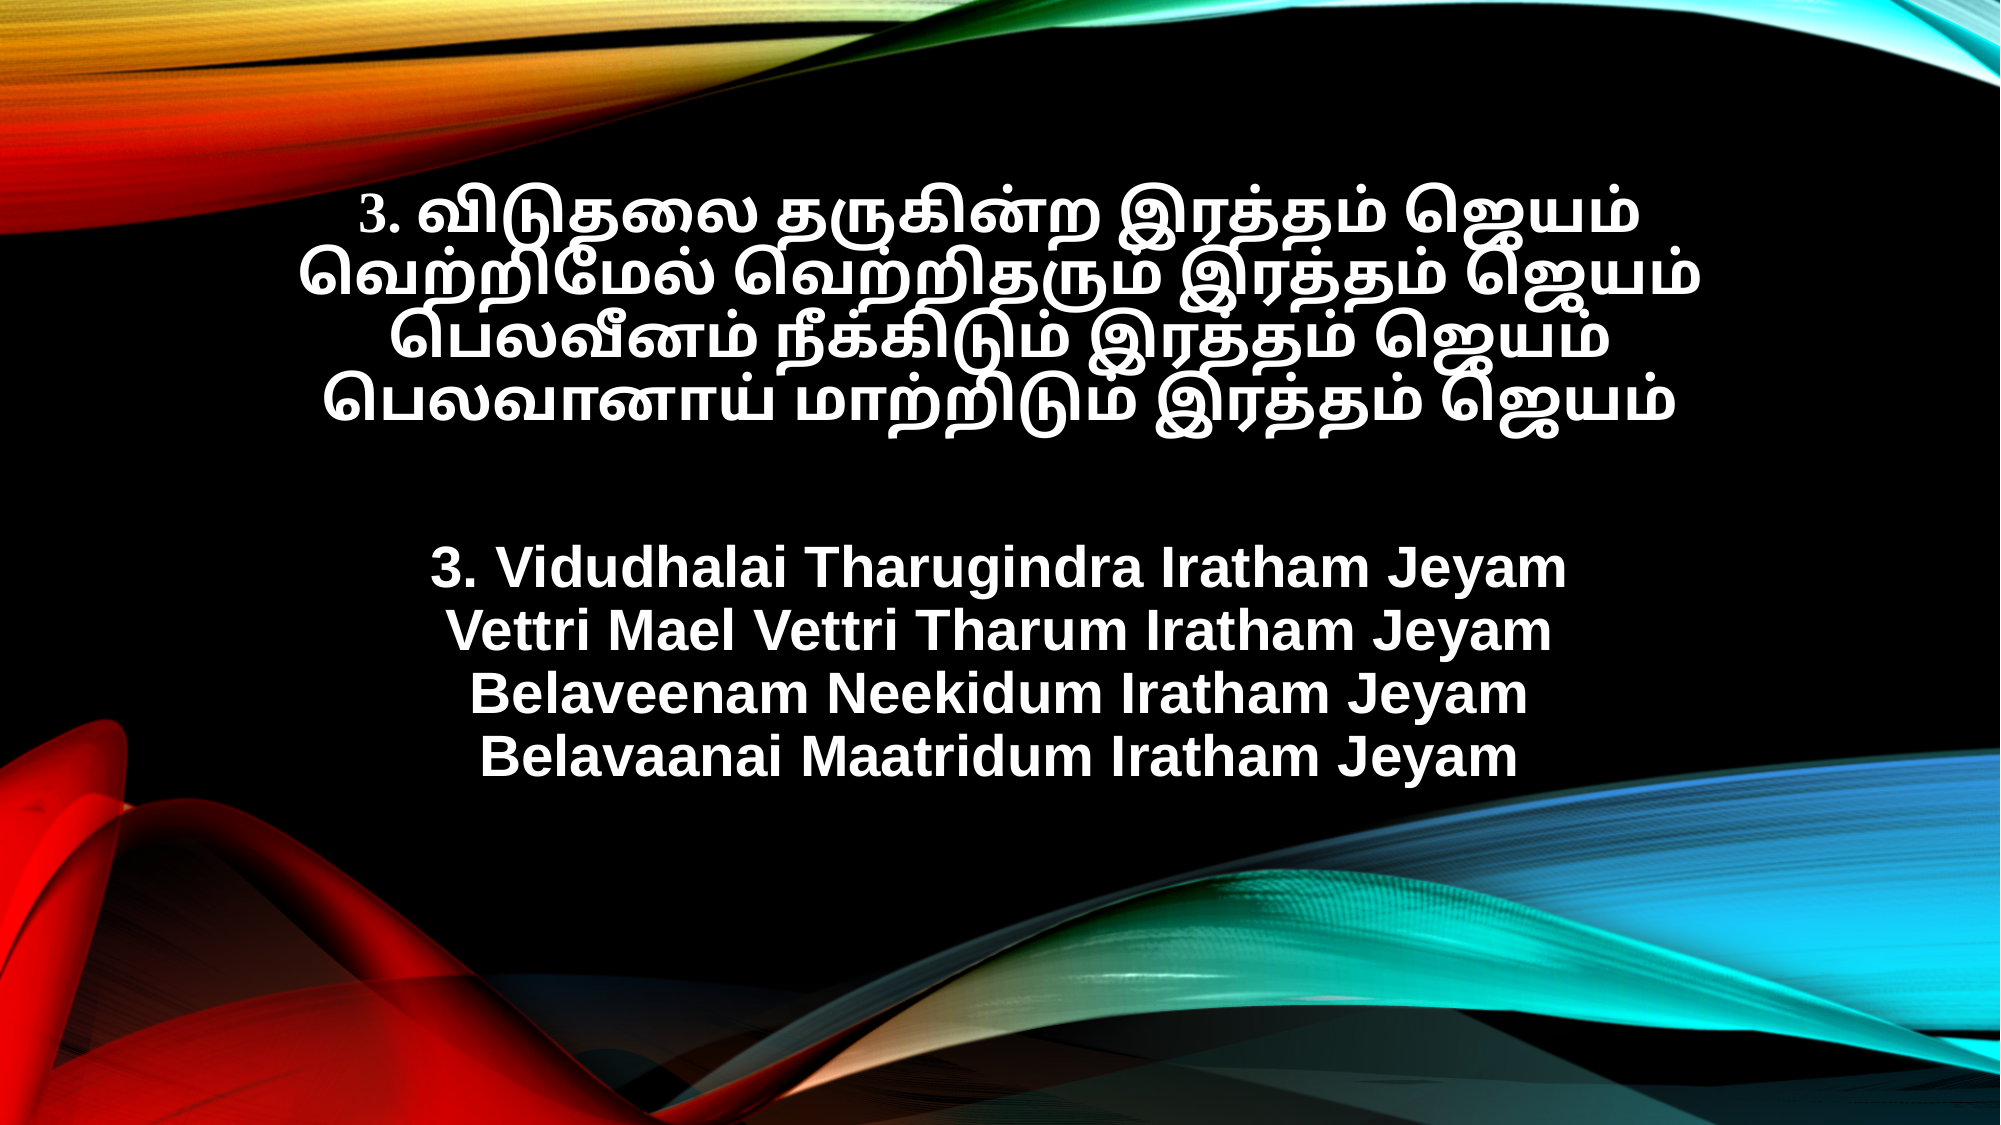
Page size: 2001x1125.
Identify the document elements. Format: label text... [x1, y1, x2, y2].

subtitle 3. விடுதலை தருகின்ற இரத்தம் ஜெயம் வெற்றிமேல் வெற்றிதரும் இரத்தம் ஜெயம் பெலவீனம் நீக்கிடும் இரத்தம் ஜெயம் பெலவானாய் மாற்றிடும் இரத்தம் ஜெயம் 3. Vidudhalai Tharugindra Iratham Jeyam Vettri Mael Vettri Tharum Iratham Jeyam Belaveenam Neekidum Iratham Jeyam Belavaanai Maatridum Iratham Jeyam [0, 0, 2000, 1125]
